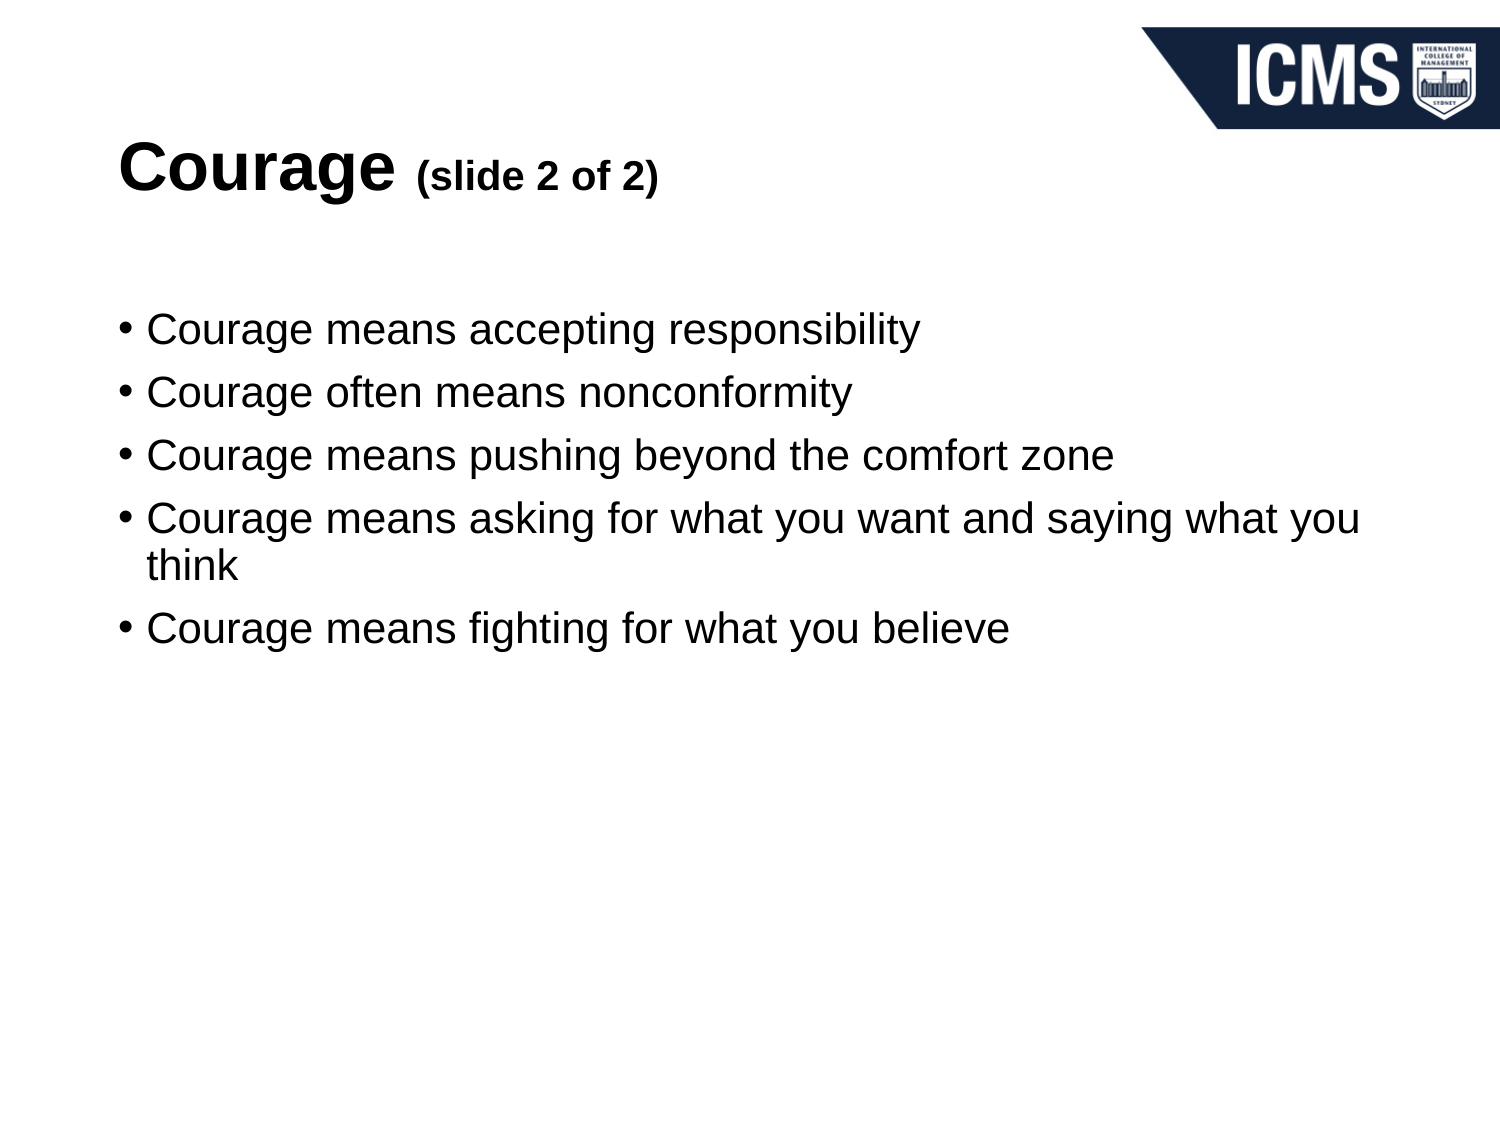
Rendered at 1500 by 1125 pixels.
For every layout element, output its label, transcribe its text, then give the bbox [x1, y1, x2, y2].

title Courage (slide 2 of 2) [103, 59, 1236, 278]
list Courage means accepting responsibility Courage often means nonconformity Courage means pushing beyond the comfort zone Courage means asking for what you want and saying what you think Courage means fighting for what you believe [103, 299, 1397, 1014]
picture [0, 0, 1500, 189]
